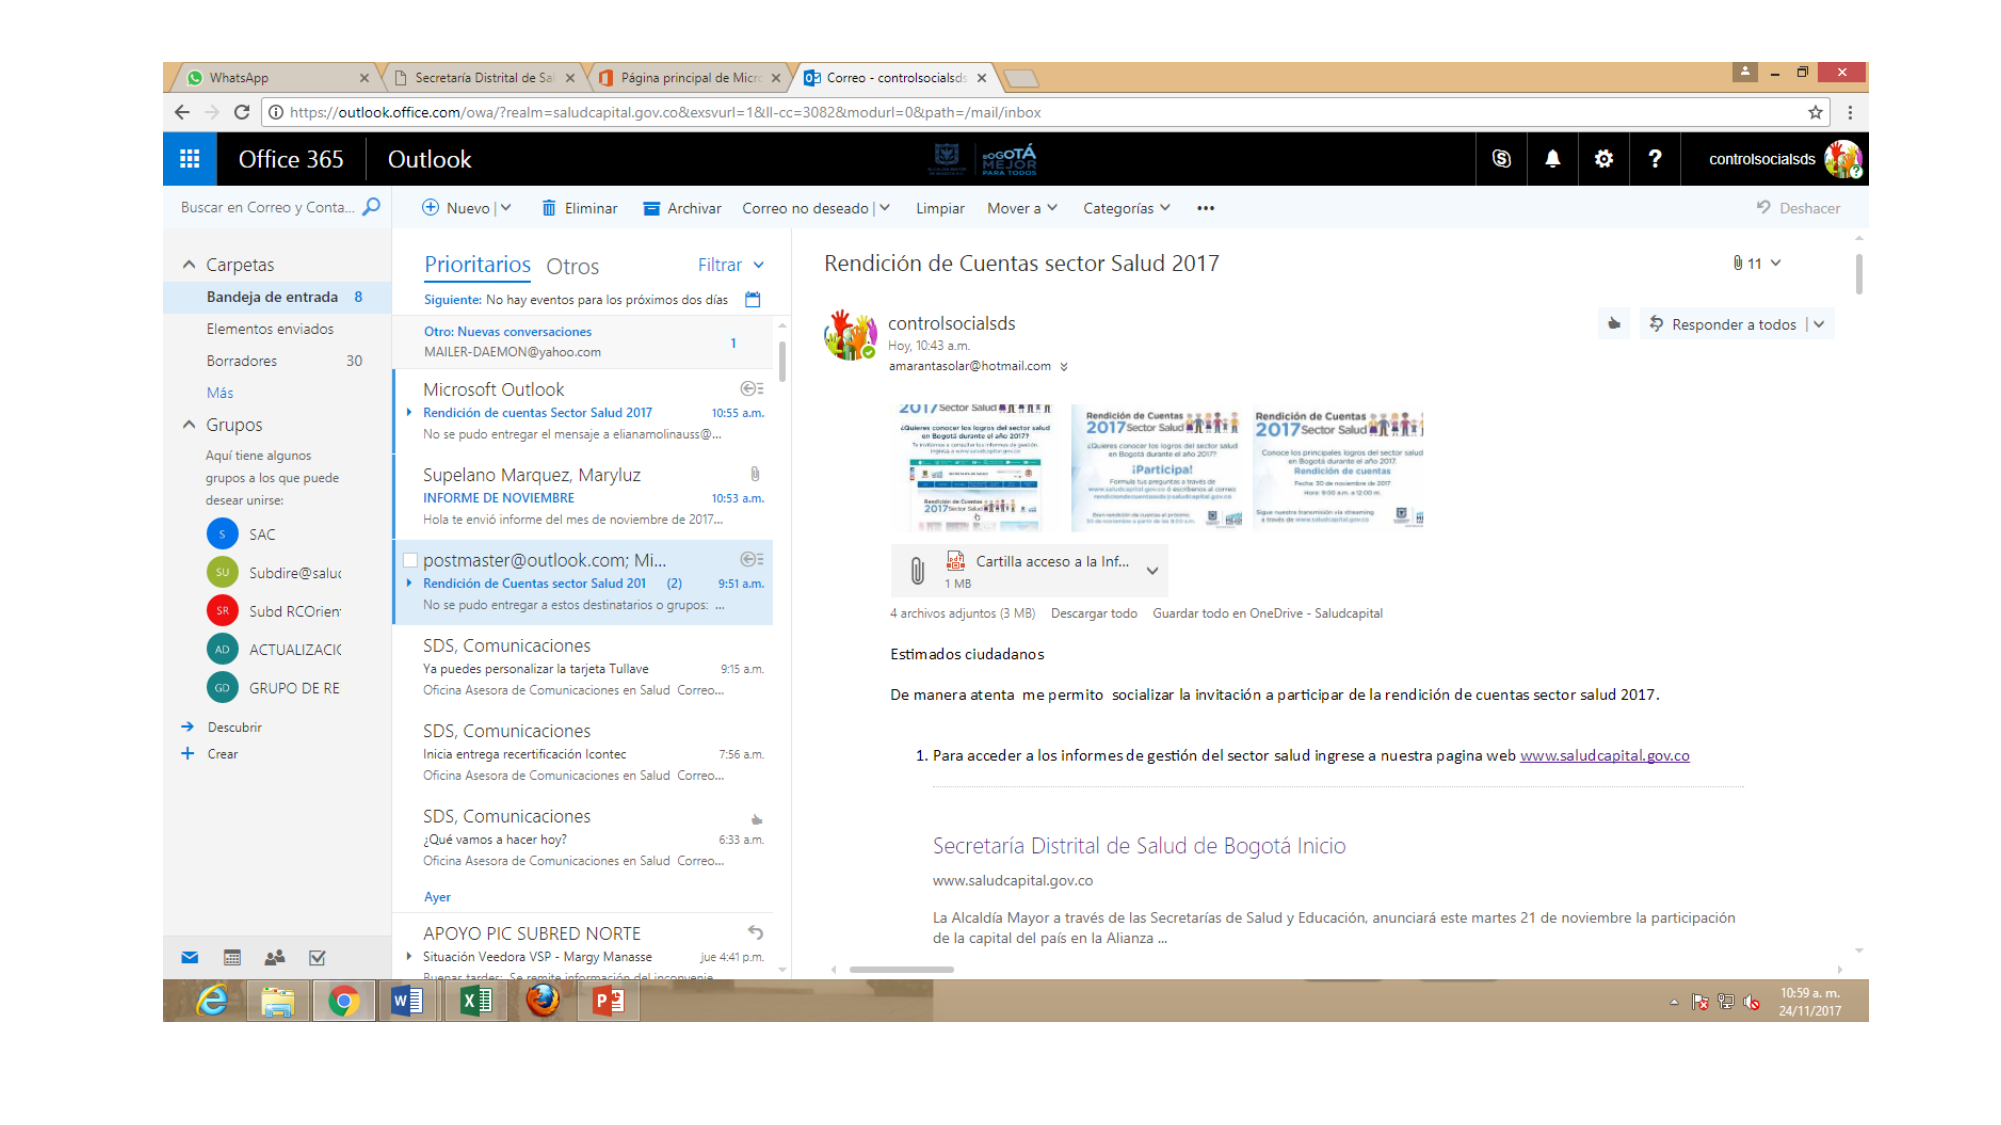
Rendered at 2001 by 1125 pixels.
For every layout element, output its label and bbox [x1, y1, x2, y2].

picture [163, 62, 1869, 1022]
